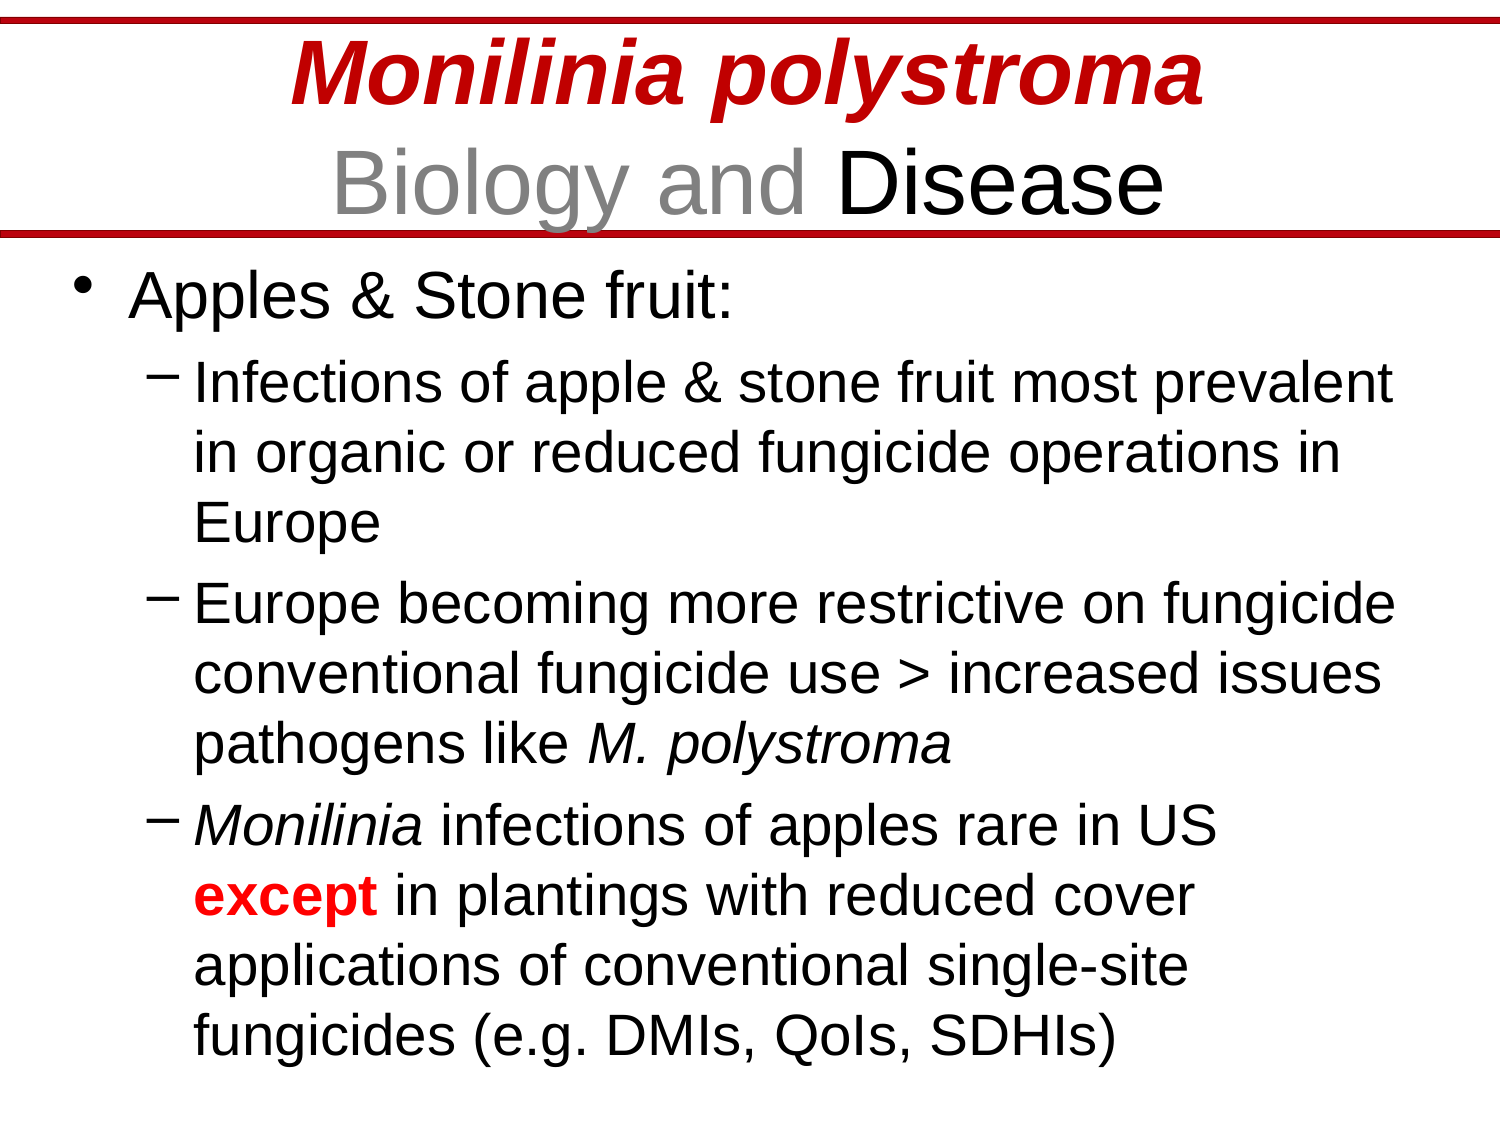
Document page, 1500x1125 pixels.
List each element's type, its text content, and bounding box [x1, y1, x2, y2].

title Monilinia polystroma Biology and Disease [31, 28, 1466, 217]
list Apples & Stone fruit: Infections of apple & stone fruit most prevalent in organic or reduced fungicide operations in Europe Europe becoming more restrictive on fungicide conventional fungicide use > increased issues pathogens like M. polystroma Monilinia infections of apples rare in US except in plantings with reduced cover applications of conventional single-site fungicides (e.g. DMIs, QoIs, SDHIs) [56, 244, 1427, 1028]
